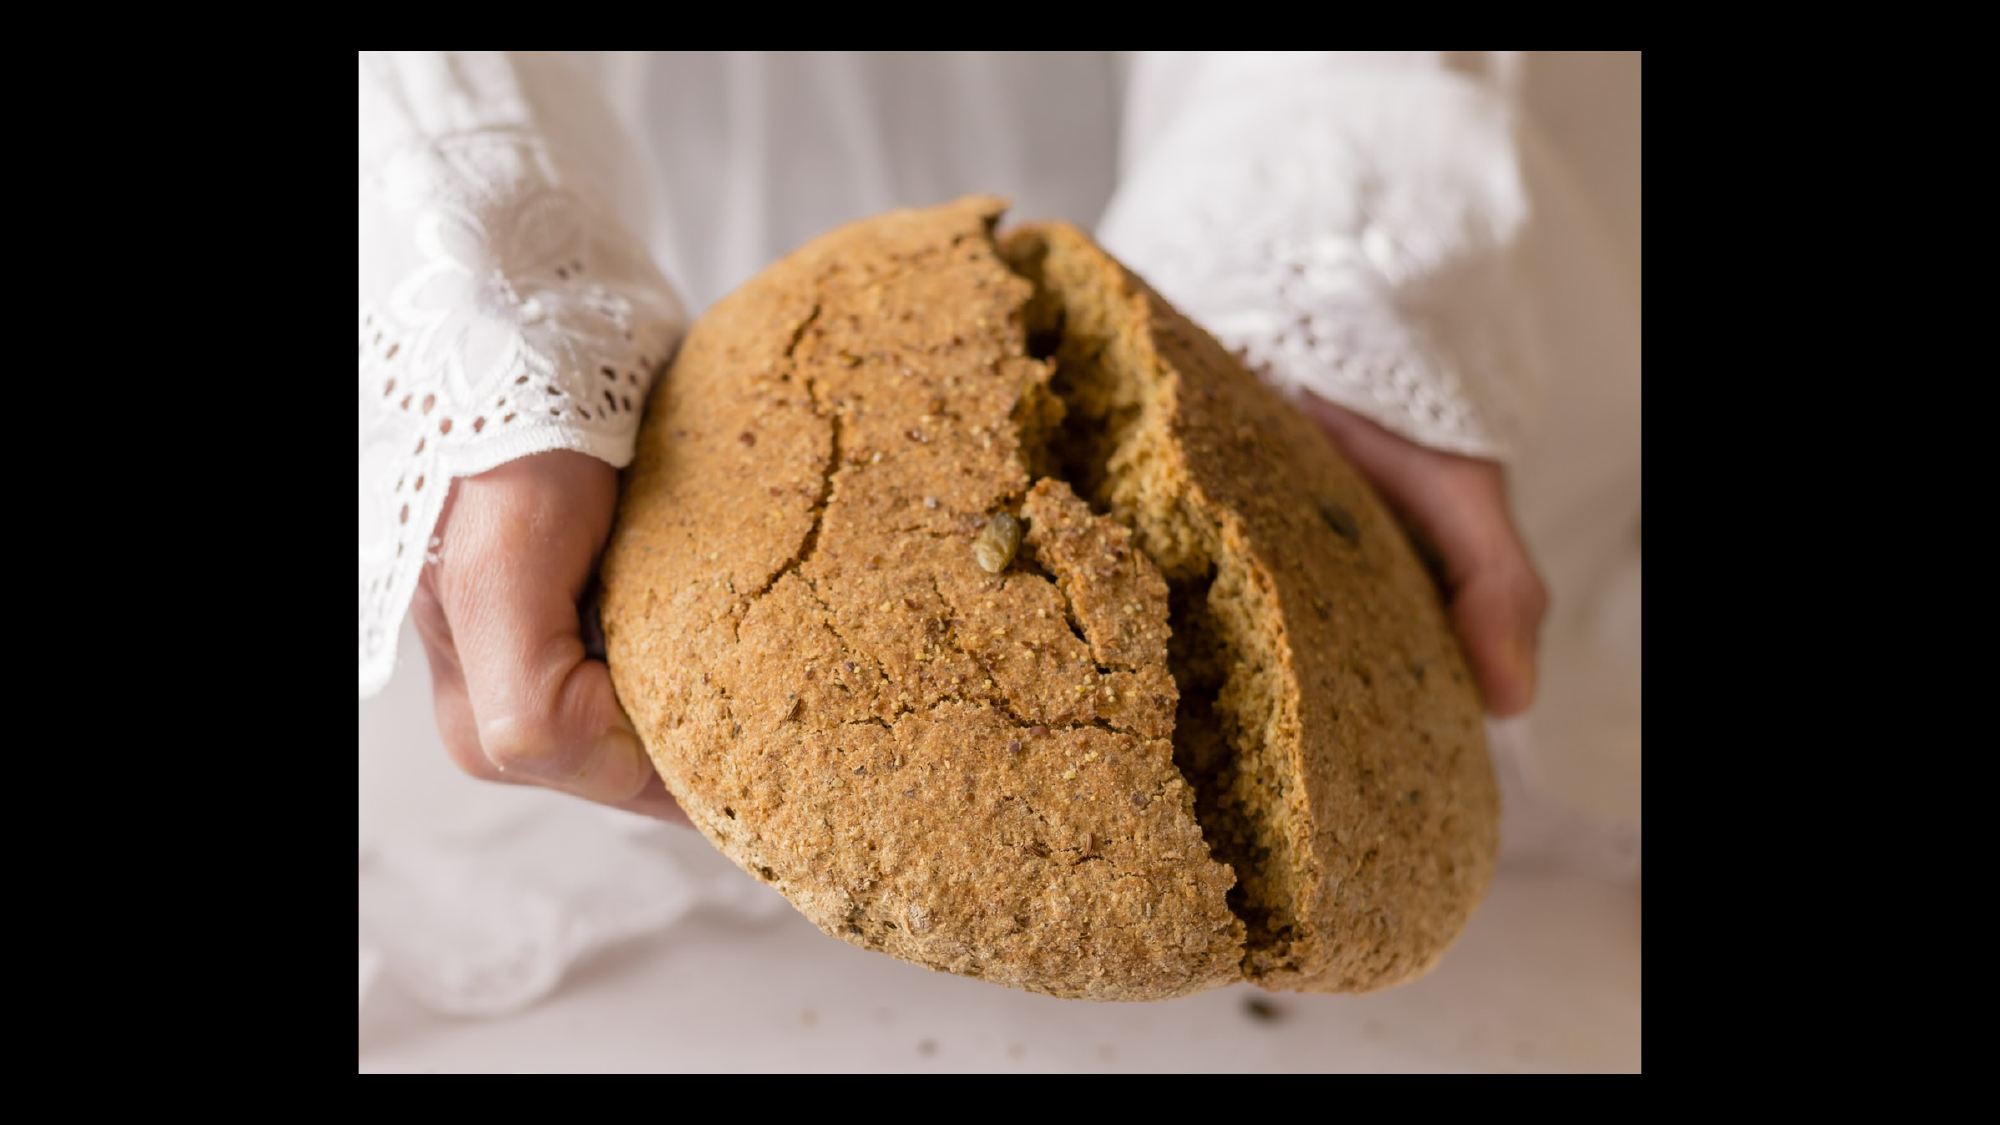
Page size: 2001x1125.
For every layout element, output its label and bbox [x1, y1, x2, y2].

picture [358, 51, 1642, 1074]
